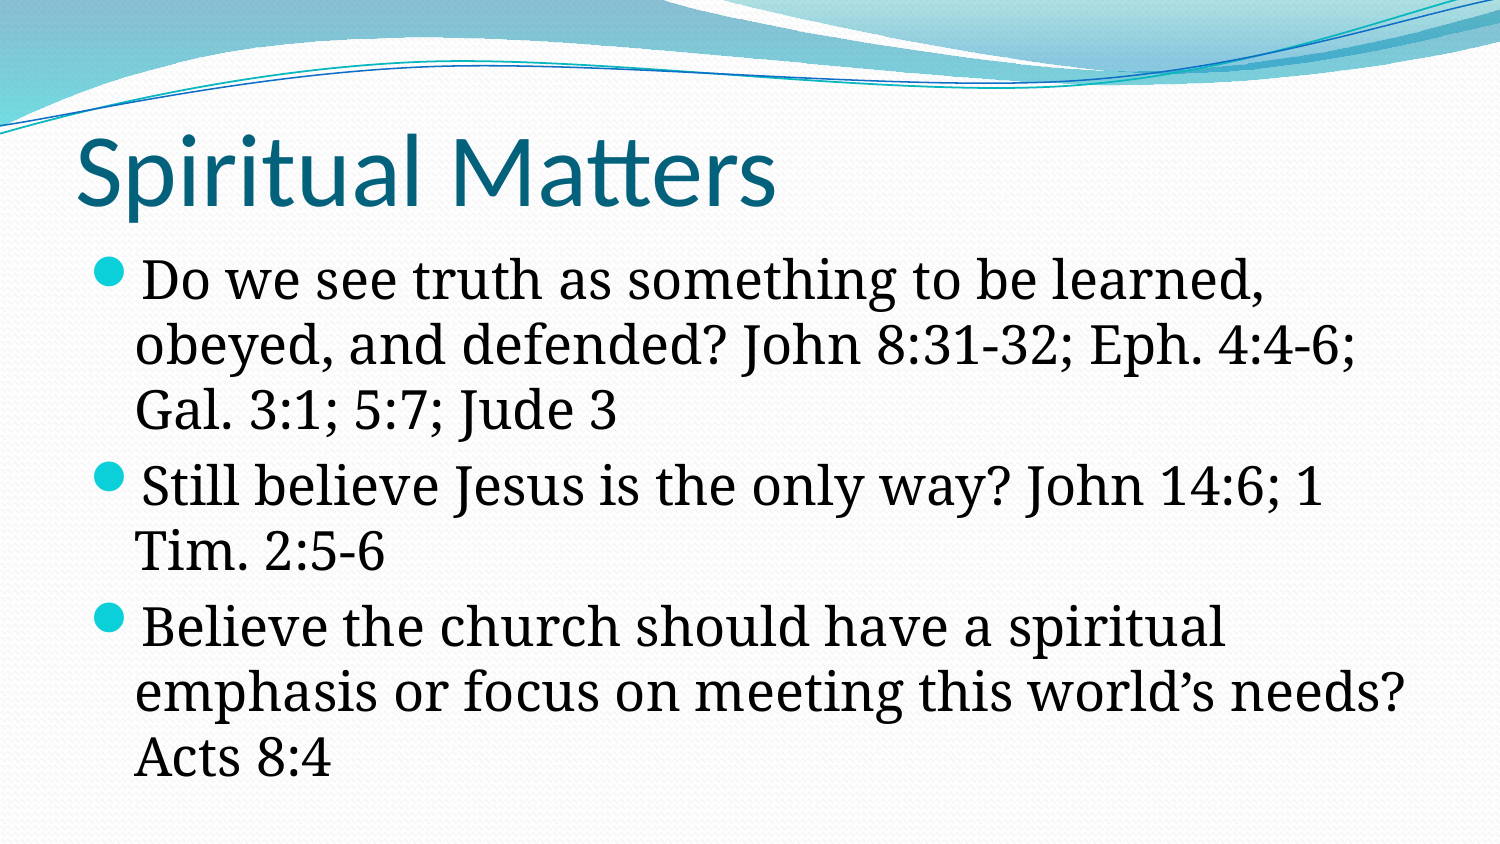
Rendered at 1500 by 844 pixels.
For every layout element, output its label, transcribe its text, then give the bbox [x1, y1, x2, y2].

list Do we see truth as something to be learned, obeyed, and defended? John 8:31-32; Eph. 4:4-6; Gal. 3:1; 5:7; Jude 3 Still believe Jesus is the only way? John 14:6; 1 Tim. 2:5-6 Believe the church should have a spiritual emphasis or focus on meeting this world’s needs? Acts 8:4 [75, 238, 1425, 779]
title Spiritual Matters [75, 86, 1425, 228]
